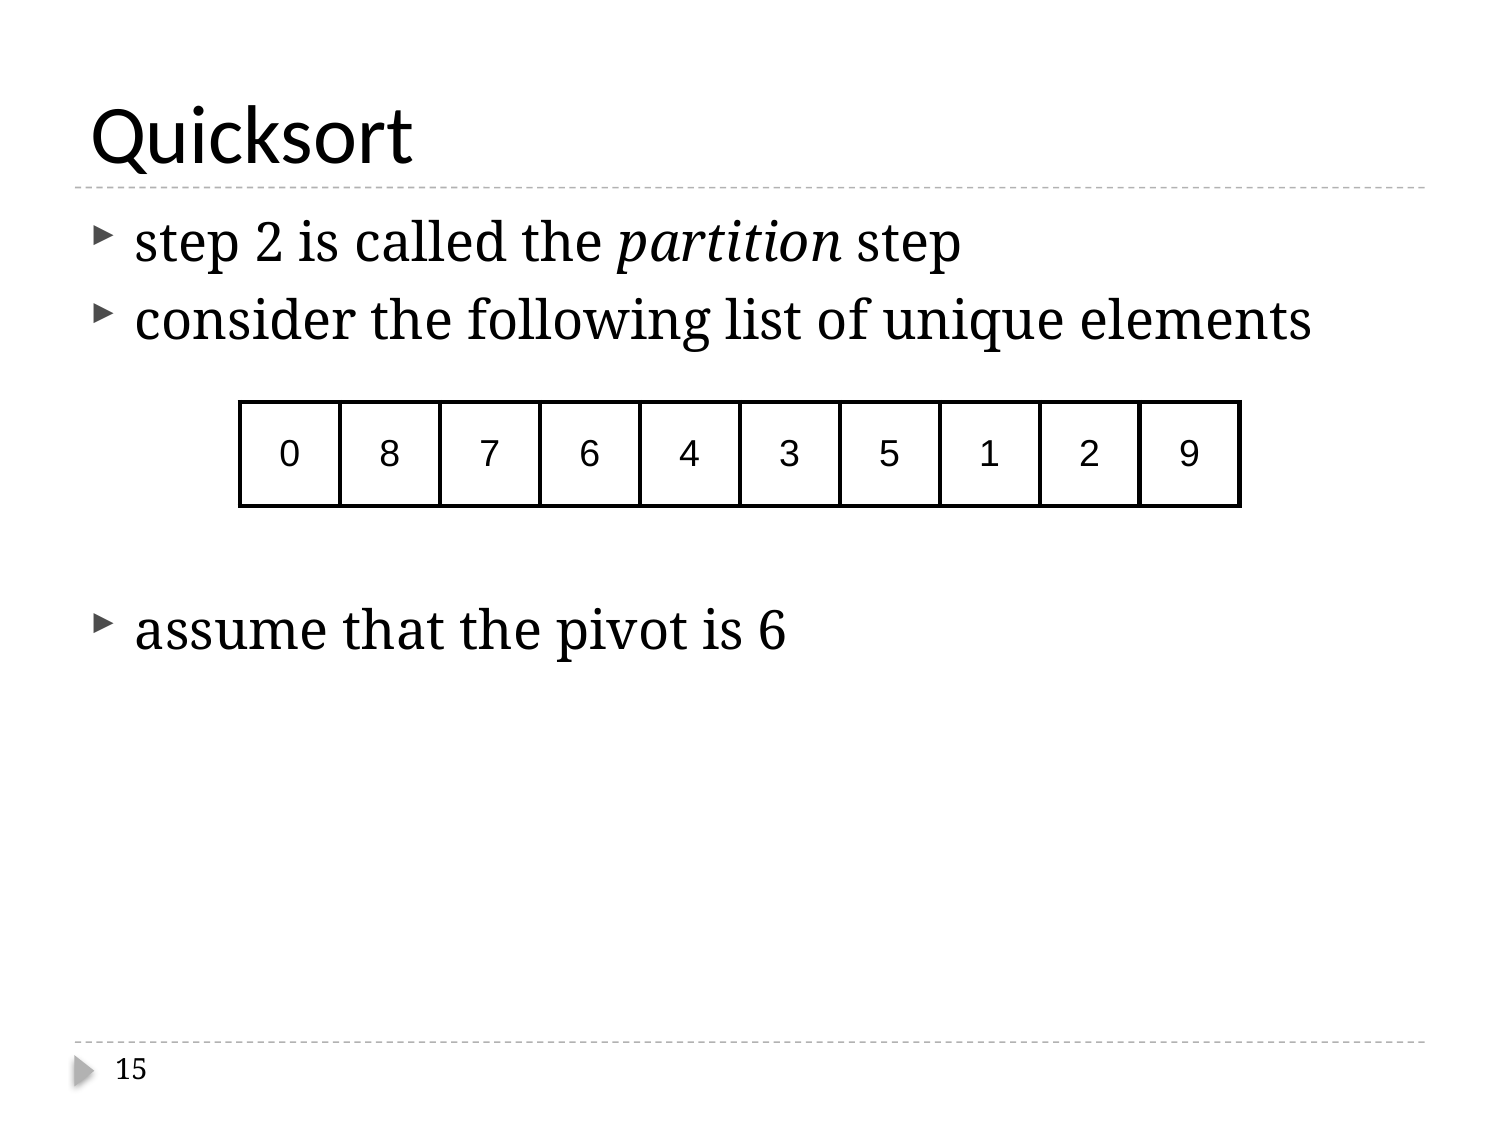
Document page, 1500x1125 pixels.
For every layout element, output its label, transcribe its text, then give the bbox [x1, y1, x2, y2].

list step 2 is called the partition step consider the following list of unique elements assume that the pivot is 6 [74, 199, 1426, 1011]
table_header 9 [1142, 404, 1237, 504]
table_header 3 [742, 404, 838, 504]
slide_number 15 [100, 1042, 426, 1103]
table_header 1 [942, 404, 1038, 504]
table_header 8 [342, 404, 438, 504]
table_header 5 [842, 404, 938, 504]
table_header 0 [242, 404, 338, 504]
table_header 7 [442, 404, 538, 504]
title Quicksort [74, 24, 1426, 188]
table_header 4 [642, 404, 738, 504]
table_header 2 [1042, 404, 1137, 504]
table_header 6 [542, 404, 638, 504]
